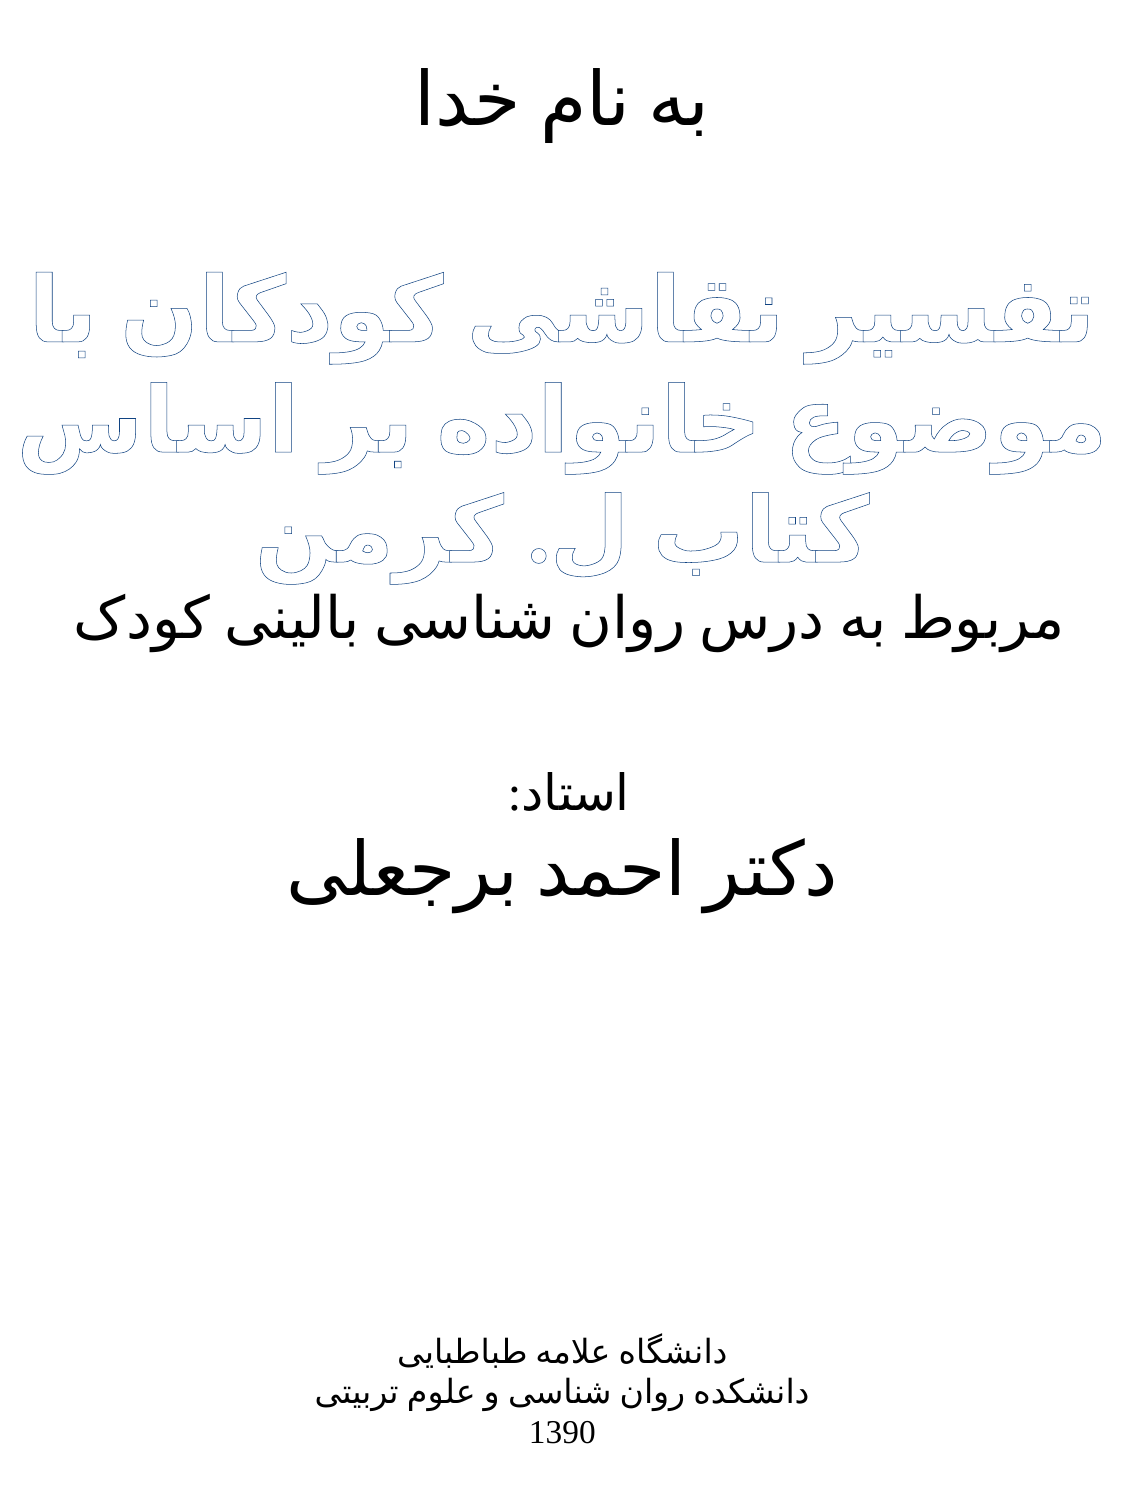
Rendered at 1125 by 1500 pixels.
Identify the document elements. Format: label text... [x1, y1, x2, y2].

title به نام خدا تفسیر نقاشی کودکان با موضوع خانواده بر اساس کتاب ل. کرمن مربوط به درس روان شناسی بالینی کودک استاد: دکتر احمد برجعلی دانشگاه علامه طباطبایی دانشکده روان شناسی و علوم تربیتی 1390 [0, 0, 1125, 1500]
